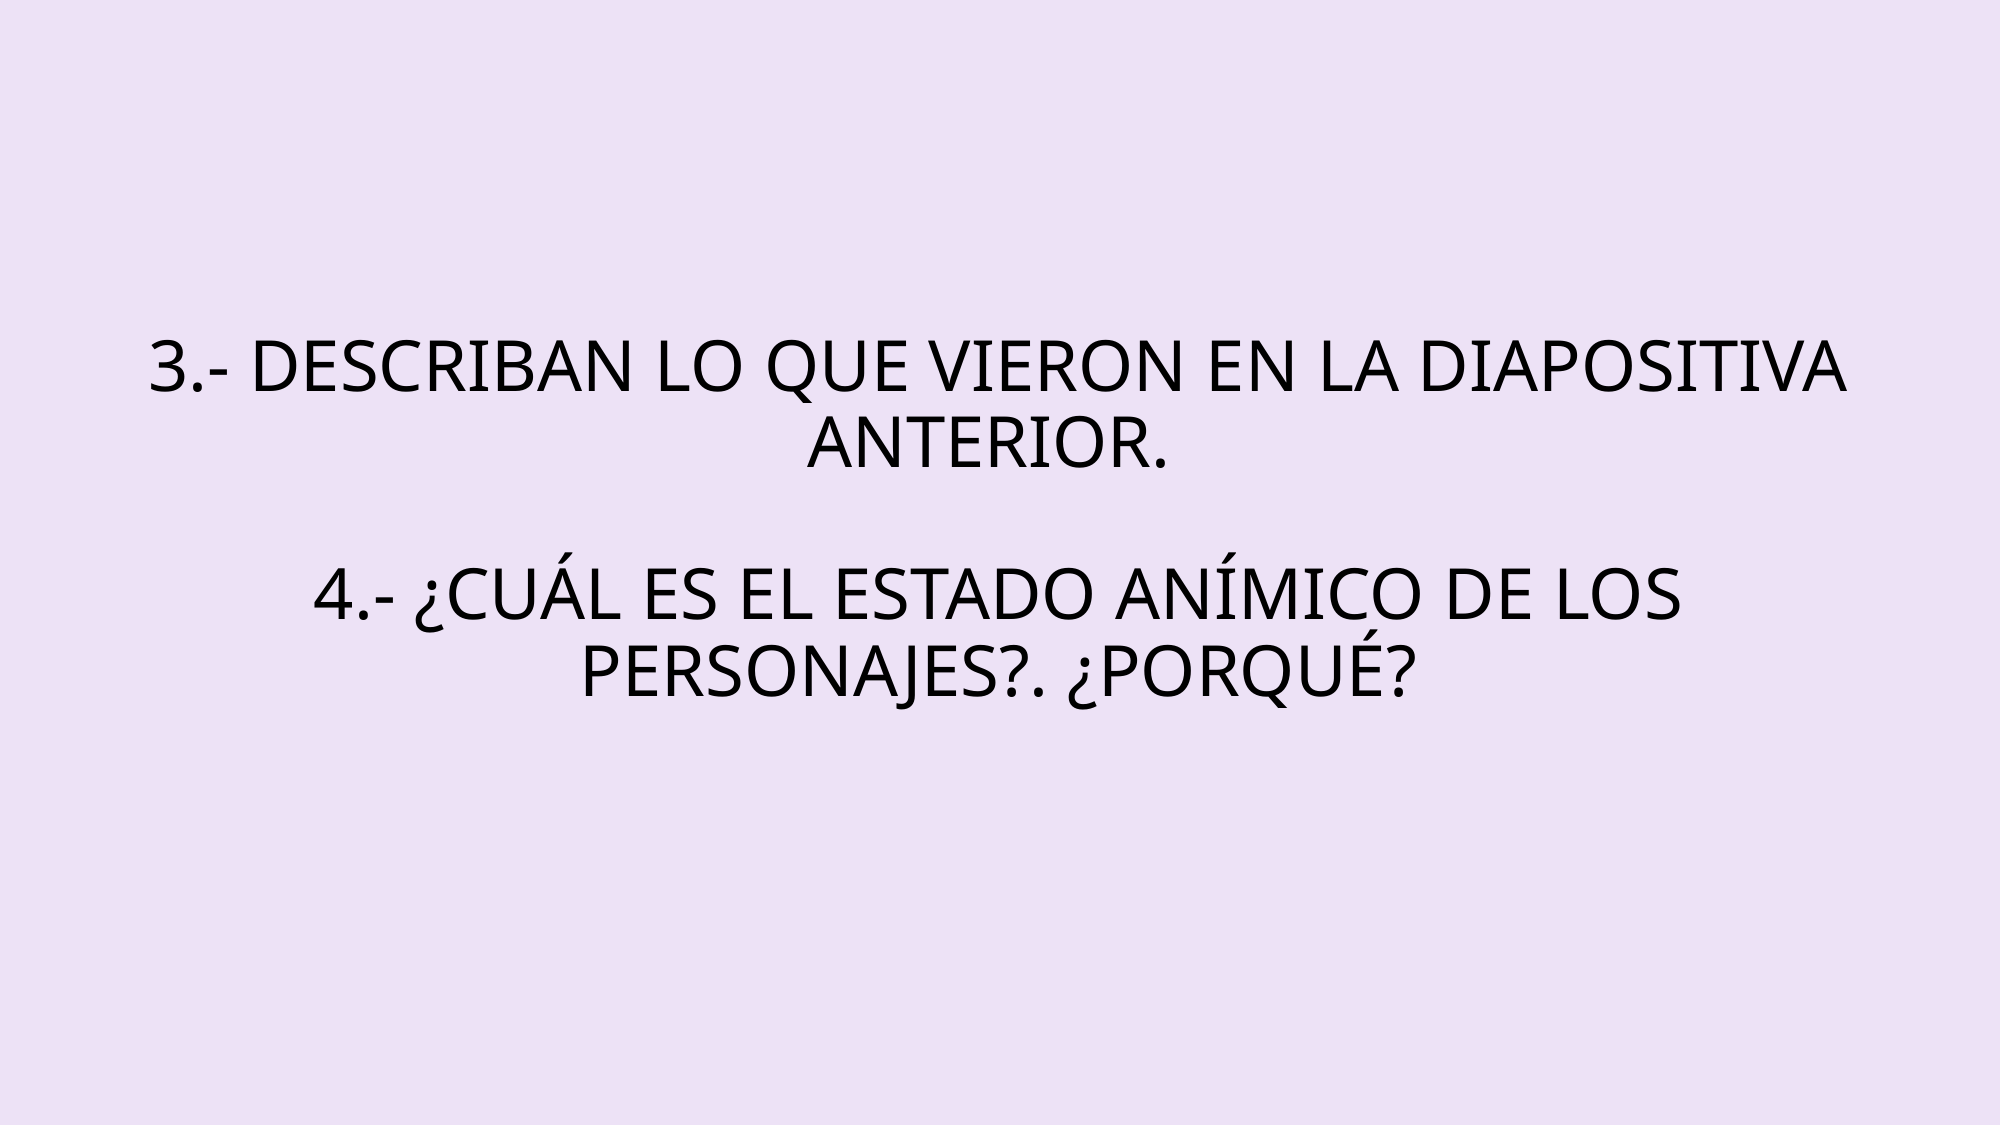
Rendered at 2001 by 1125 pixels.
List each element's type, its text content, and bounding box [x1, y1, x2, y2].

title 3.- DESCRIBAN LO QUE VIERON EN LA DIAPOSITIVA ANTERIOR. 4.- ¿CUÁL ES EL ESTADO ANÍMICO DE LOS PERSONAJES?. ¿PORQUÉ? [109, 320, 1888, 806]
